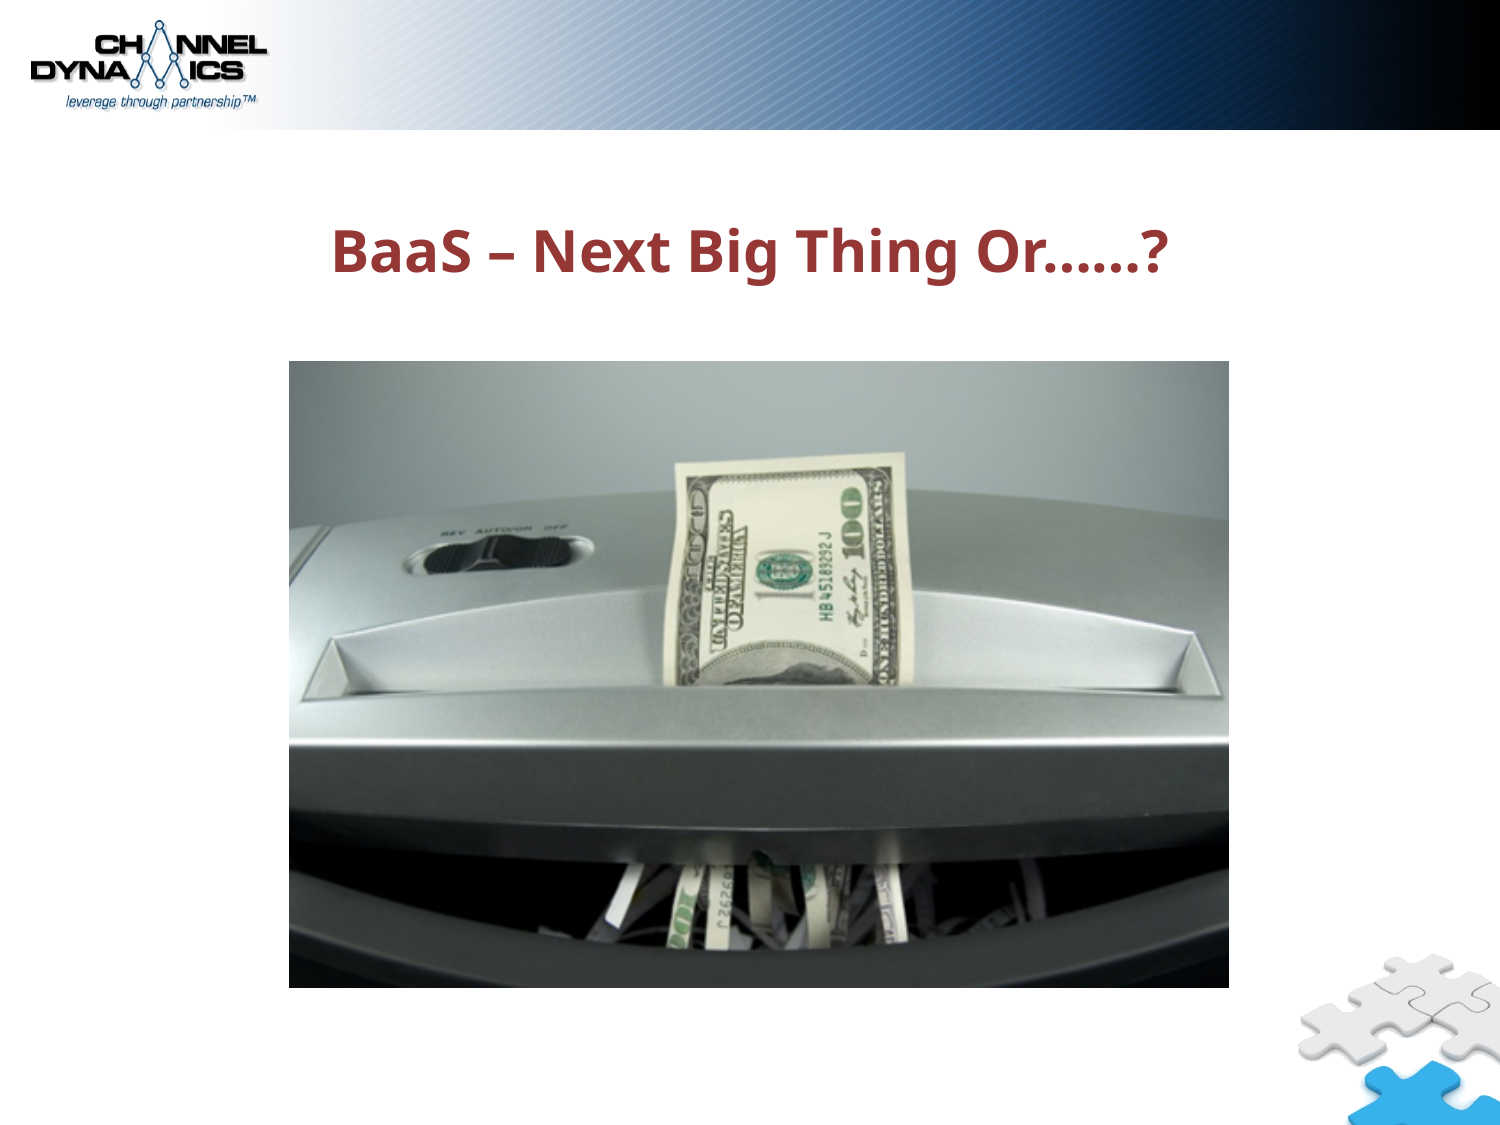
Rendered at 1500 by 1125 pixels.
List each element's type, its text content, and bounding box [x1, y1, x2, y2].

picture [0, 0, 1500, 130]
title BaaS – Next Big Thing Or……? [0, 172, 1500, 327]
picture [288, 361, 1229, 988]
picture [1286, 940, 1500, 1125]
